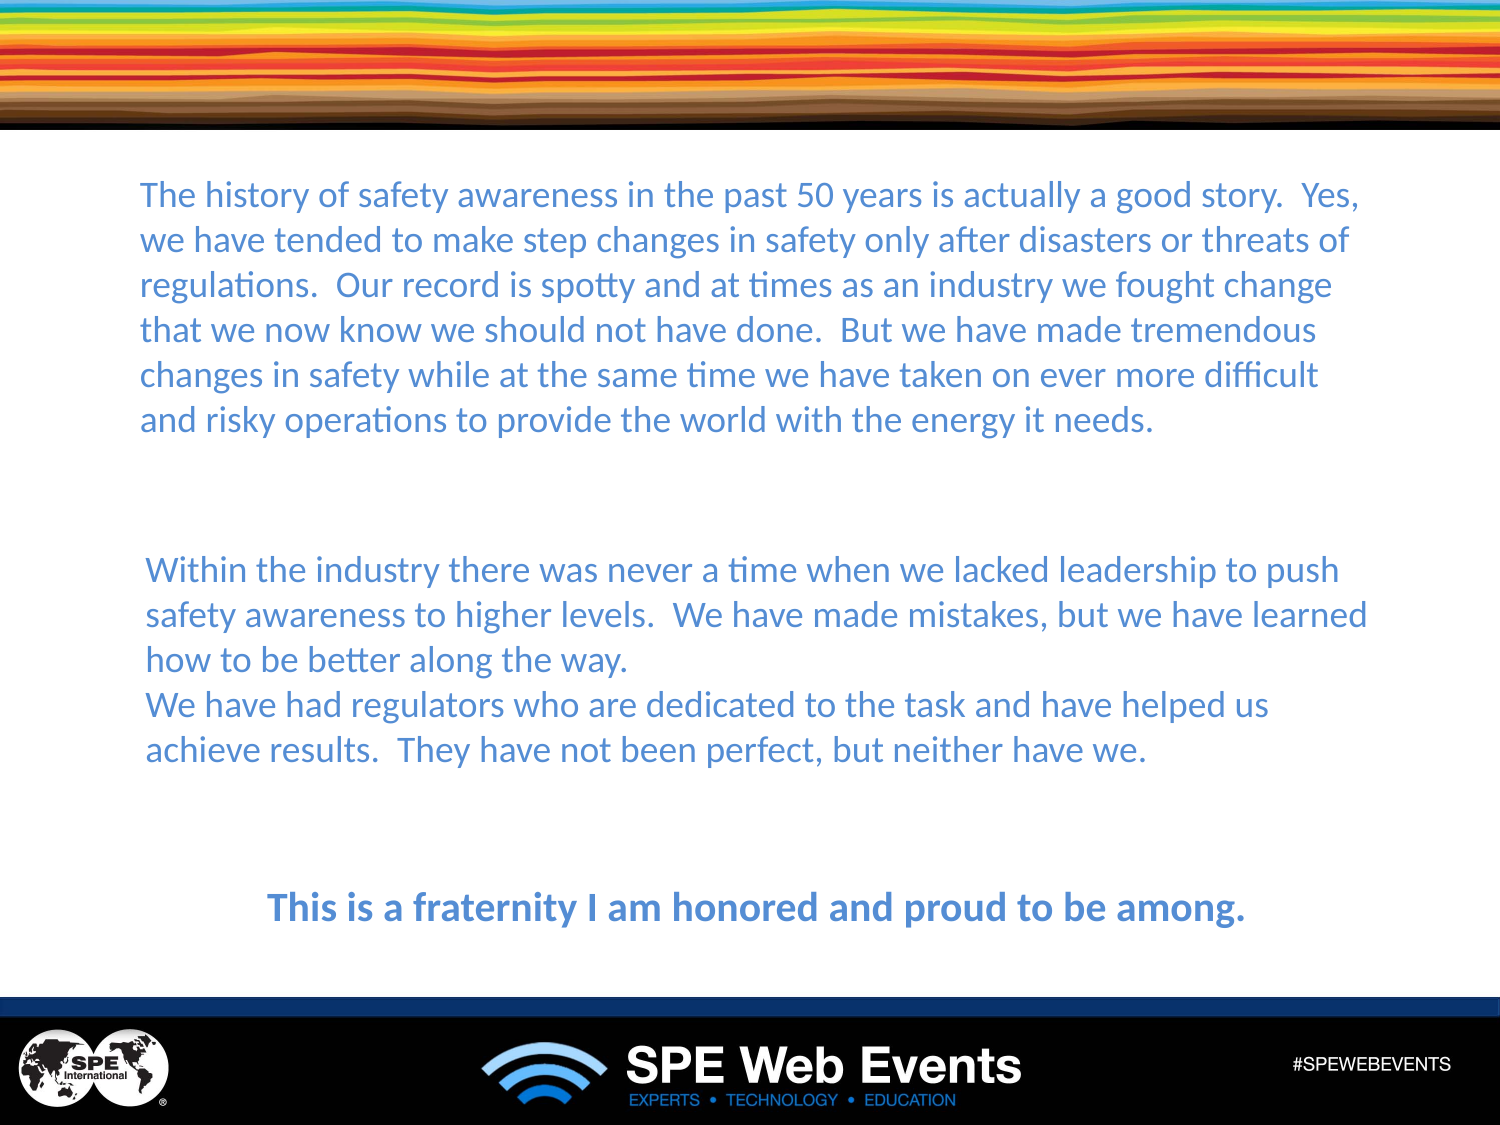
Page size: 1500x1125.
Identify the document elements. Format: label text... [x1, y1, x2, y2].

picture [0, 0, 1500, 1125]
text_box The history of safety awareness in the past 50 years is actually a good story. Yes, we have tended to make step changes in safety only after disasters or threats of regulations. Our record is spotty and at times as an industry we fought change that we now know we should not have done. But we have made tremendous changes in safety while at the same time we have taken on ever more difficult and risky operations to provide the world with the energy it needs. [125, 162, 1388, 448]
text_box This is a fraternity I am honored and proud to be among. [130, 871, 1394, 937]
text_box Within the industry there was never a time when we lacked leadership to push safety awareness to higher levels. We have made mistakes, but we have learned how to be better along the way. We have had regulators who are dedicated to the task and have helped us achieve results. They have not been perfect, but neither have we. [130, 537, 1394, 778]
